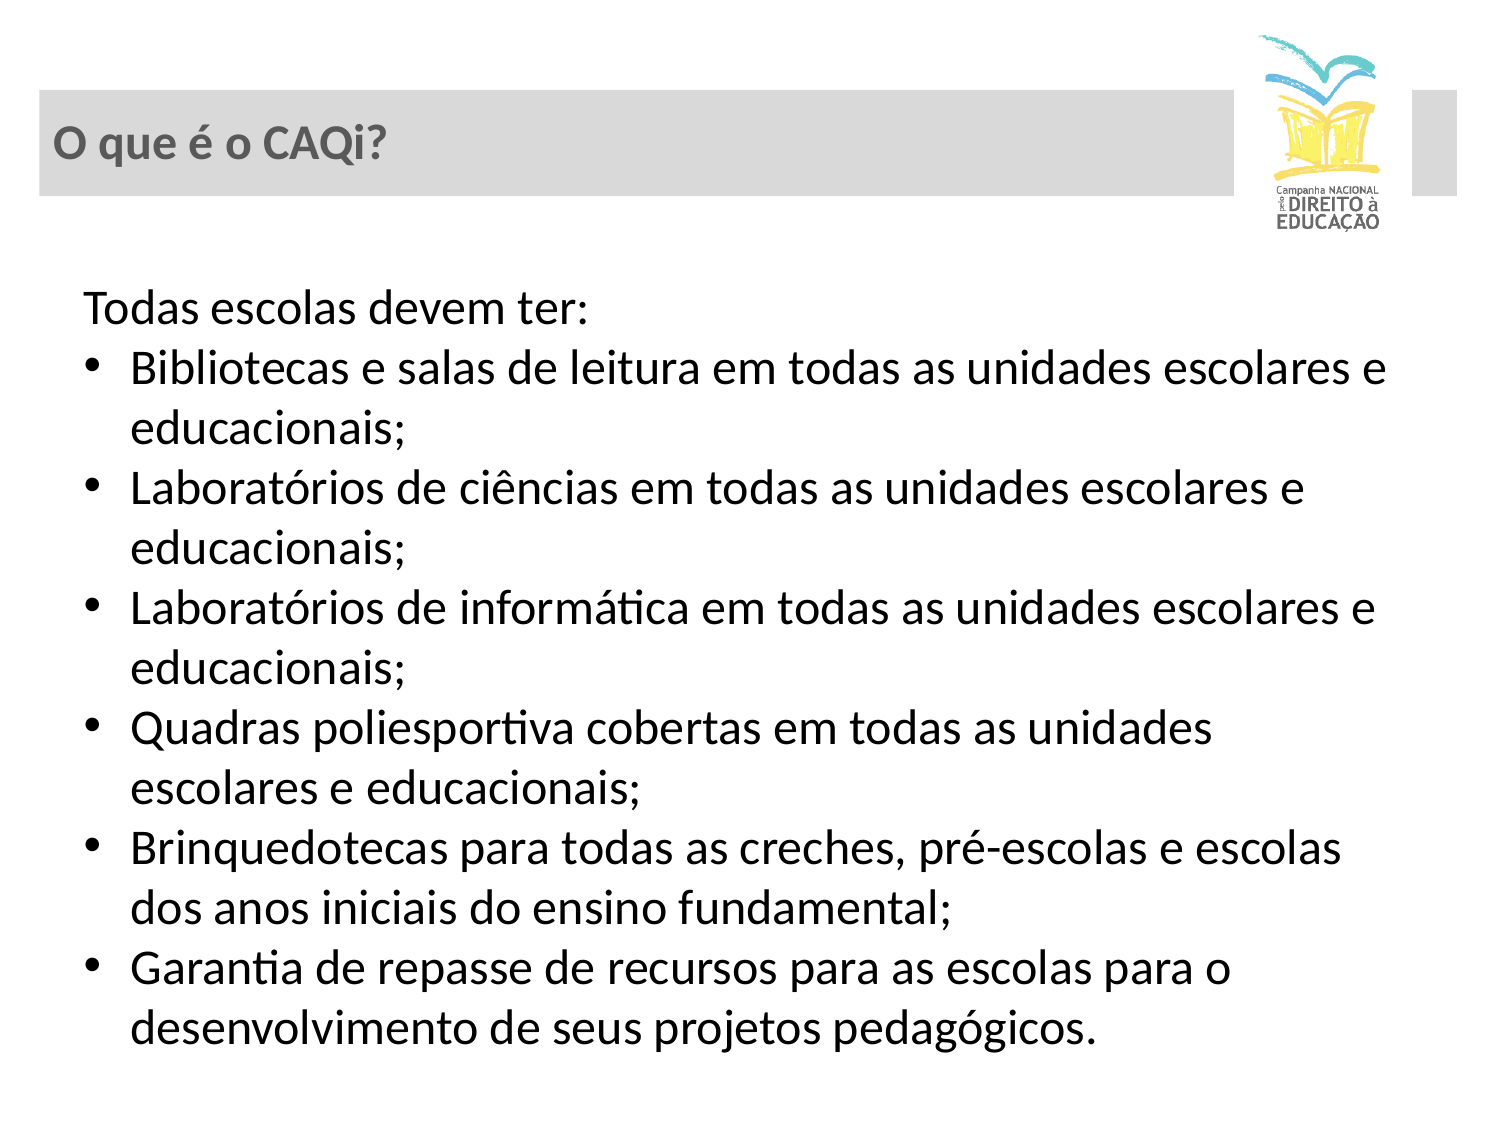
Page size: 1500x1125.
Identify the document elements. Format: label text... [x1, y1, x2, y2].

text_box Todas escolas devem ter: Bibliotecas e salas de leitura em todas as unidades escolares e educacionais; Laboratórios de ciências em todas as unidades escolares e educacionais; Laboratórios de informática em todas as unidades escolares e educacionais; Quadras poliesportiva cobertas em todas as unidades escolares e educacionais; Brinquedotecas para todas as creches, pré-escolas e escolas dos anos iniciais do ensino fundamental; Garantia de repasse de recursos para as escolas para o desenvolvimento de seus projetos pedagógicos. [68, 269, 1428, 1062]
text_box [38, 7, 1458, 263]
